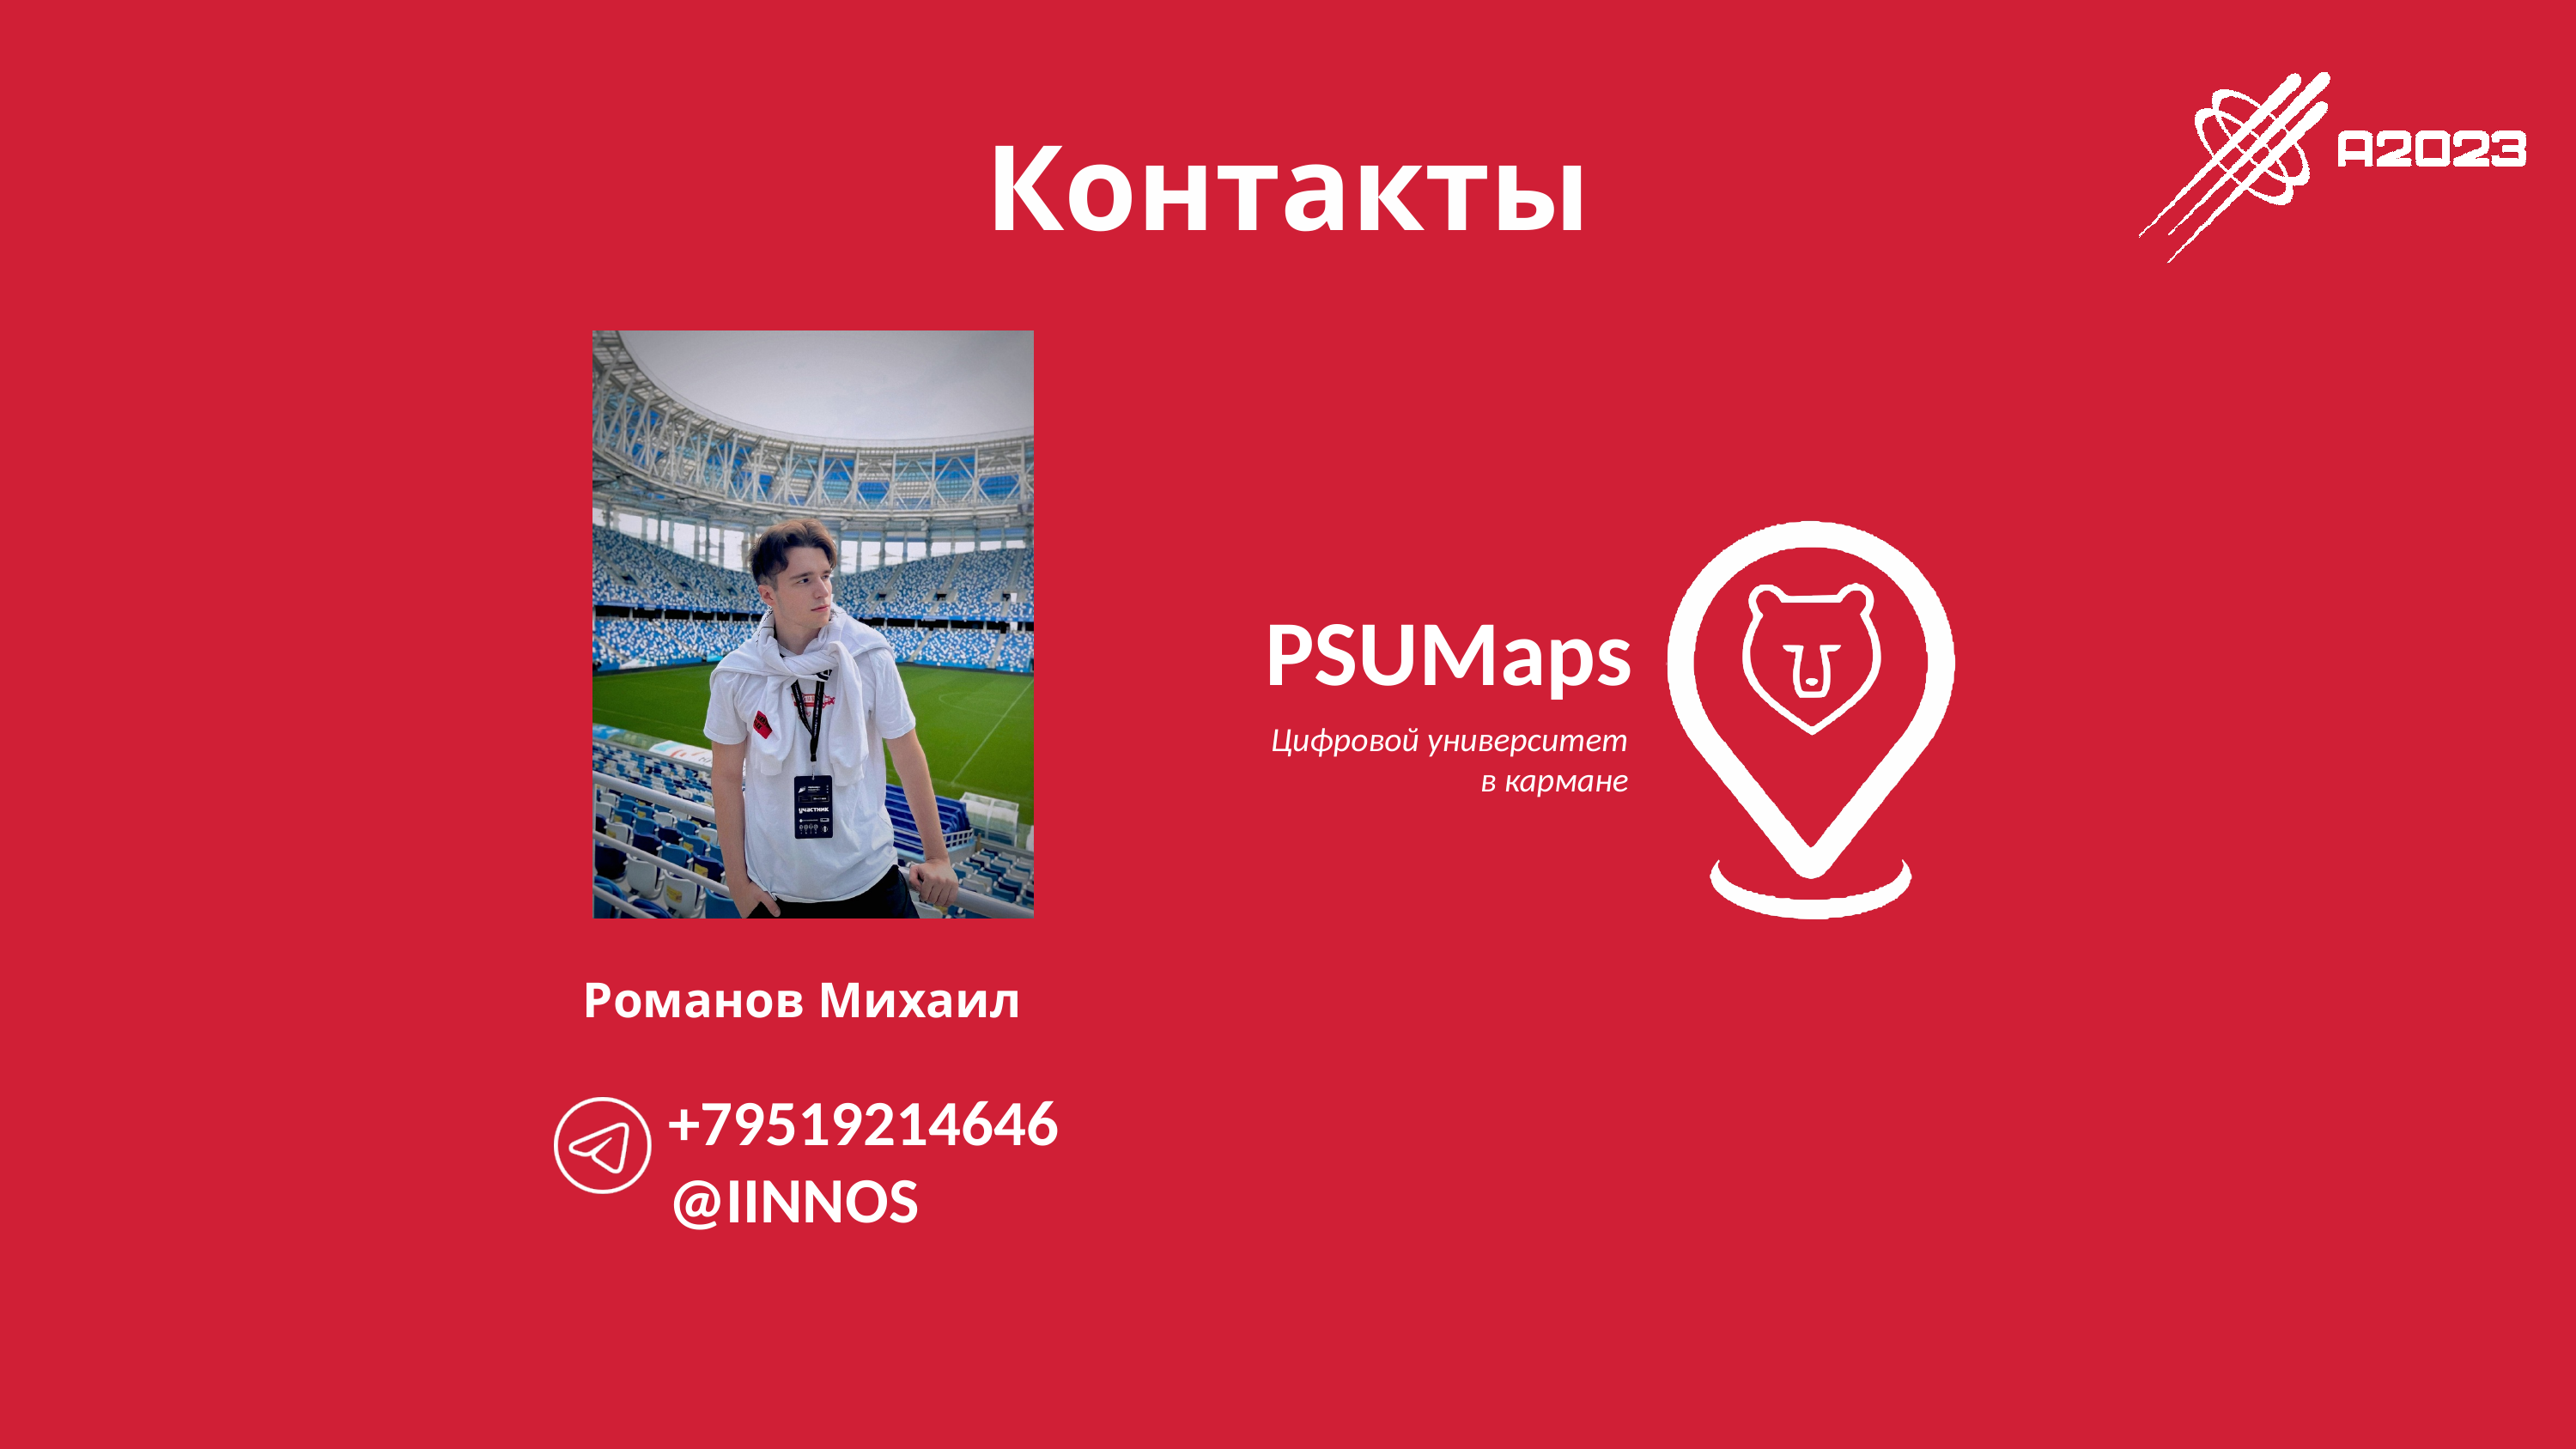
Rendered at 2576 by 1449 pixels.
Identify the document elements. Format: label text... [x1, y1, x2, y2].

picture [592, 330, 1034, 919]
text_box Контакты [383, 80, 2135, 252]
picture [550, 1092, 656, 1198]
picture [1605, 447, 2015, 1002]
text_box PSUMaps [1252, 586, 1601, 704]
text_box Цифровой университет в кармане [1126, 704, 1601, 812]
text_box +79519214646 @IINNOS [655, 1074, 1077, 1242]
text_box Романов Михаил [567, 923, 1060, 1092]
picture [2139, 72, 2526, 264]
